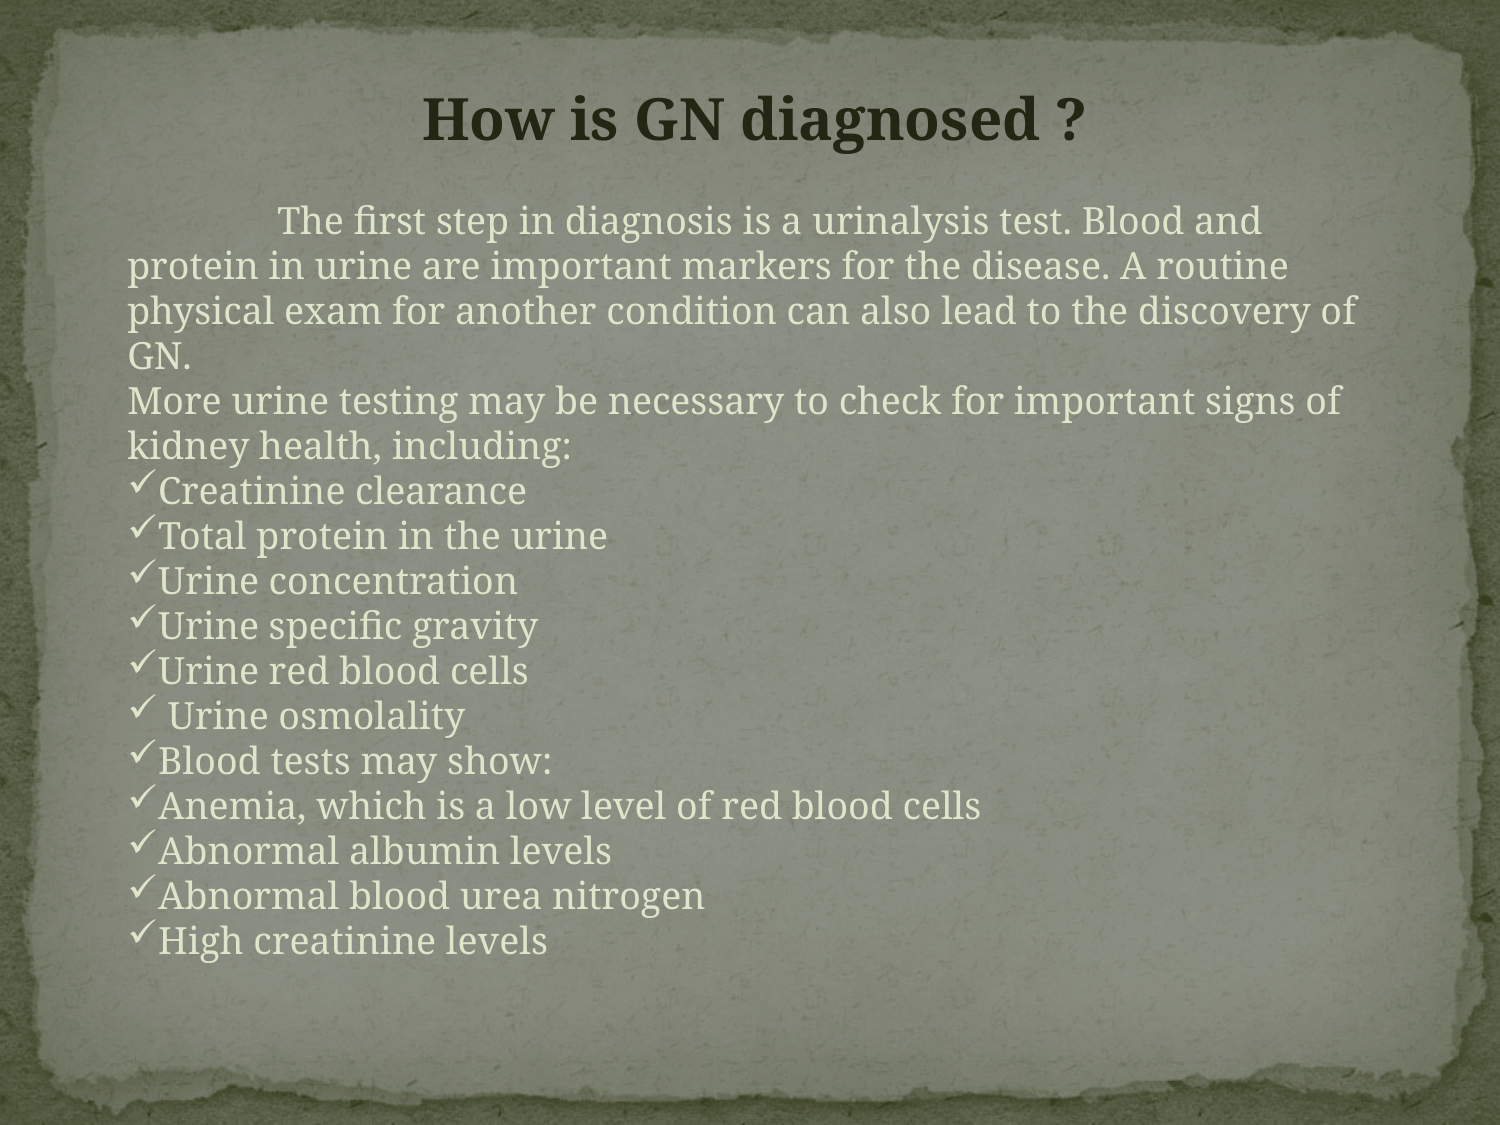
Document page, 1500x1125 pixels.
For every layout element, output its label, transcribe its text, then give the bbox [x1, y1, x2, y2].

text_box How is GN diagnosed ? The first step in diagnosis is a urinalysis test. Blood and protein in urine are important markers for the disease. A routine physical exam for another condition can also lead to the discovery of GN. More urine testing may be necessary to check for important signs of kidney health, including: Creatinine clearance Total protein in the urine Urine concentration Urine specific gravity Urine red blood cells Urine osmolality Blood tests may show: Anemia, which is a low level of red blood cells Abnormal albumin levels Abnormal blood urea nitrogen High creatinine levels [112, 75, 1413, 970]
